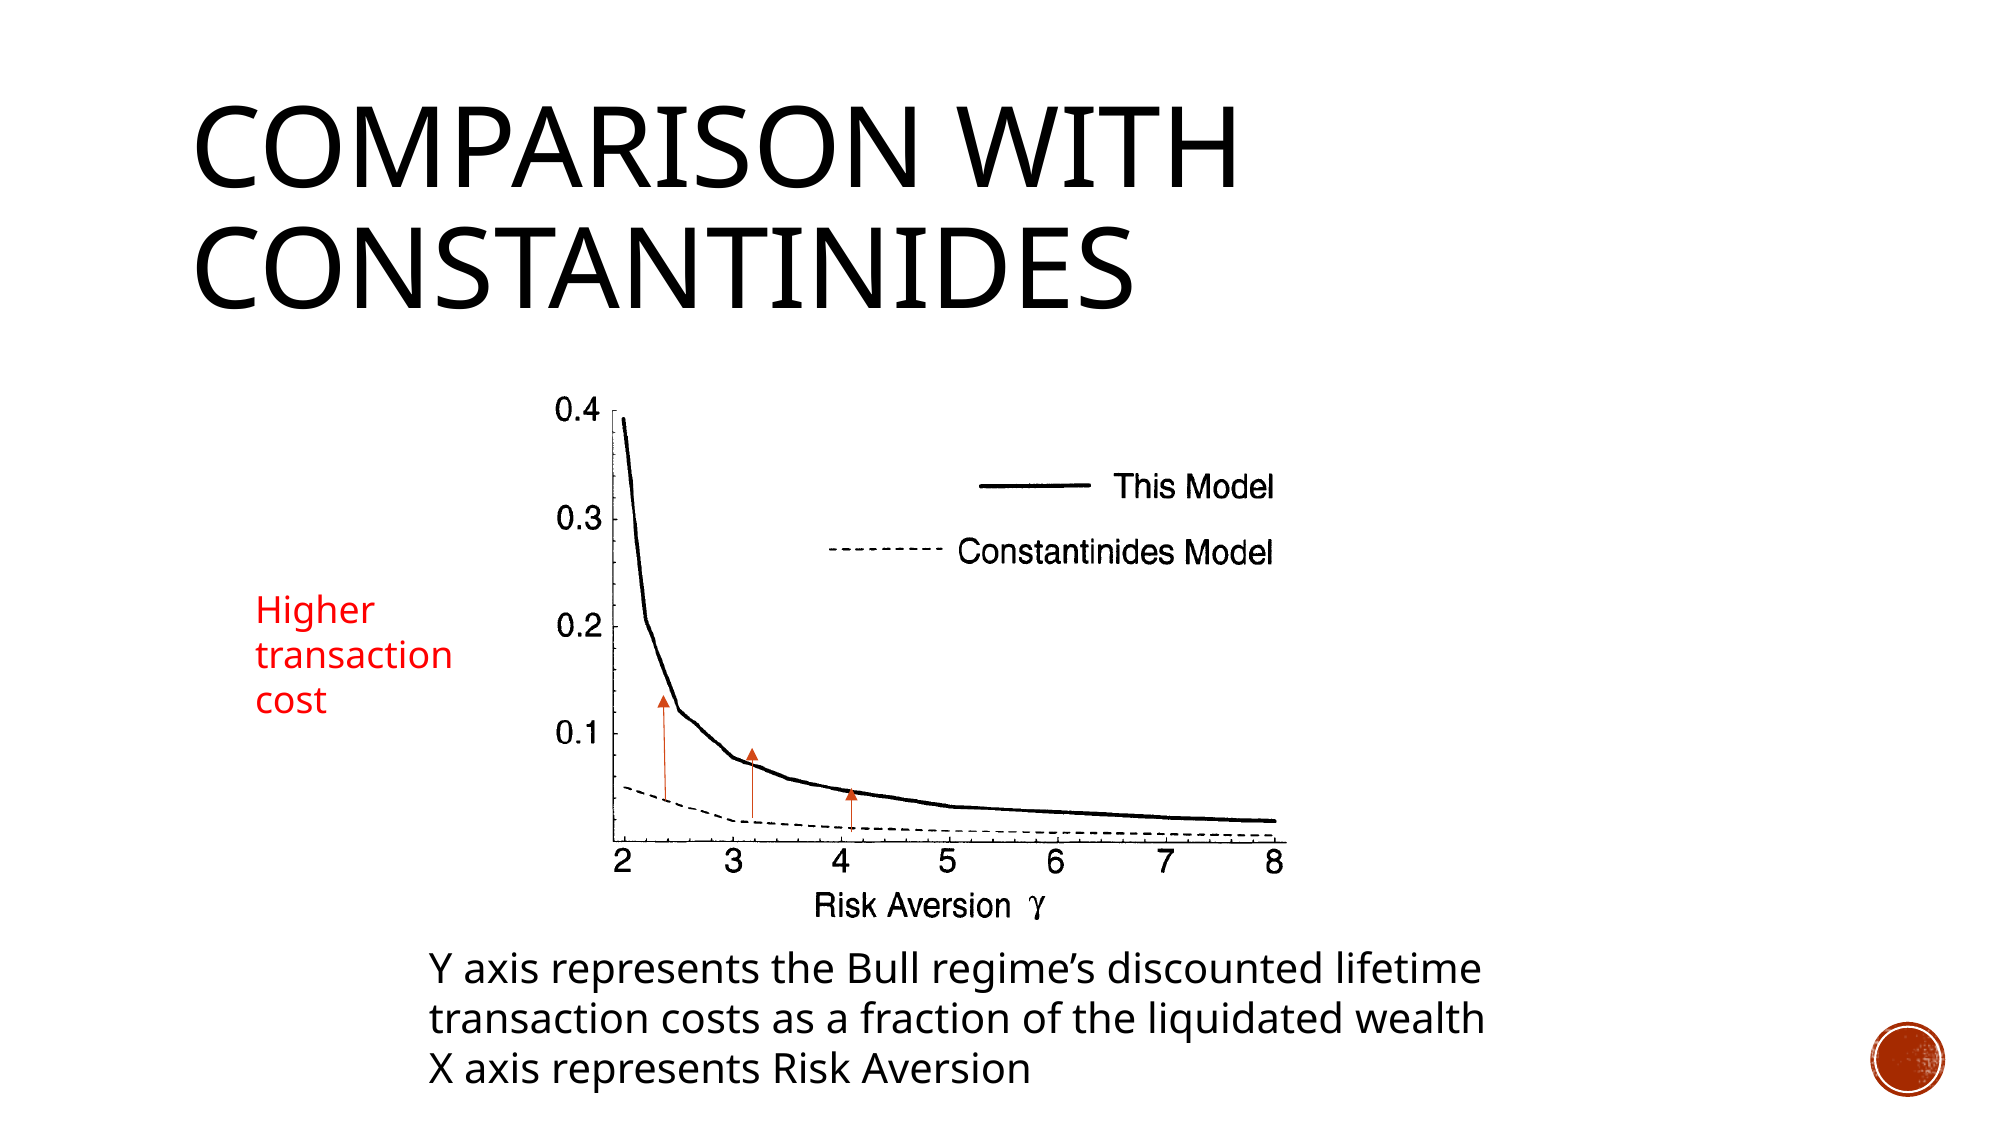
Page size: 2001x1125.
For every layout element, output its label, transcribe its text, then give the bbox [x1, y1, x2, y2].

text_box Higher transaction cost [240, 578, 470, 728]
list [526, 370, 1396, 940]
text_box Y axis represents the Bull regime’s discounted lifetime transaction costs as a fraction of the liquidated wealth X axis represents Risk Aversion [413, 933, 1588, 1100]
title Comparison with constantinides [175, 79, 1826, 344]
